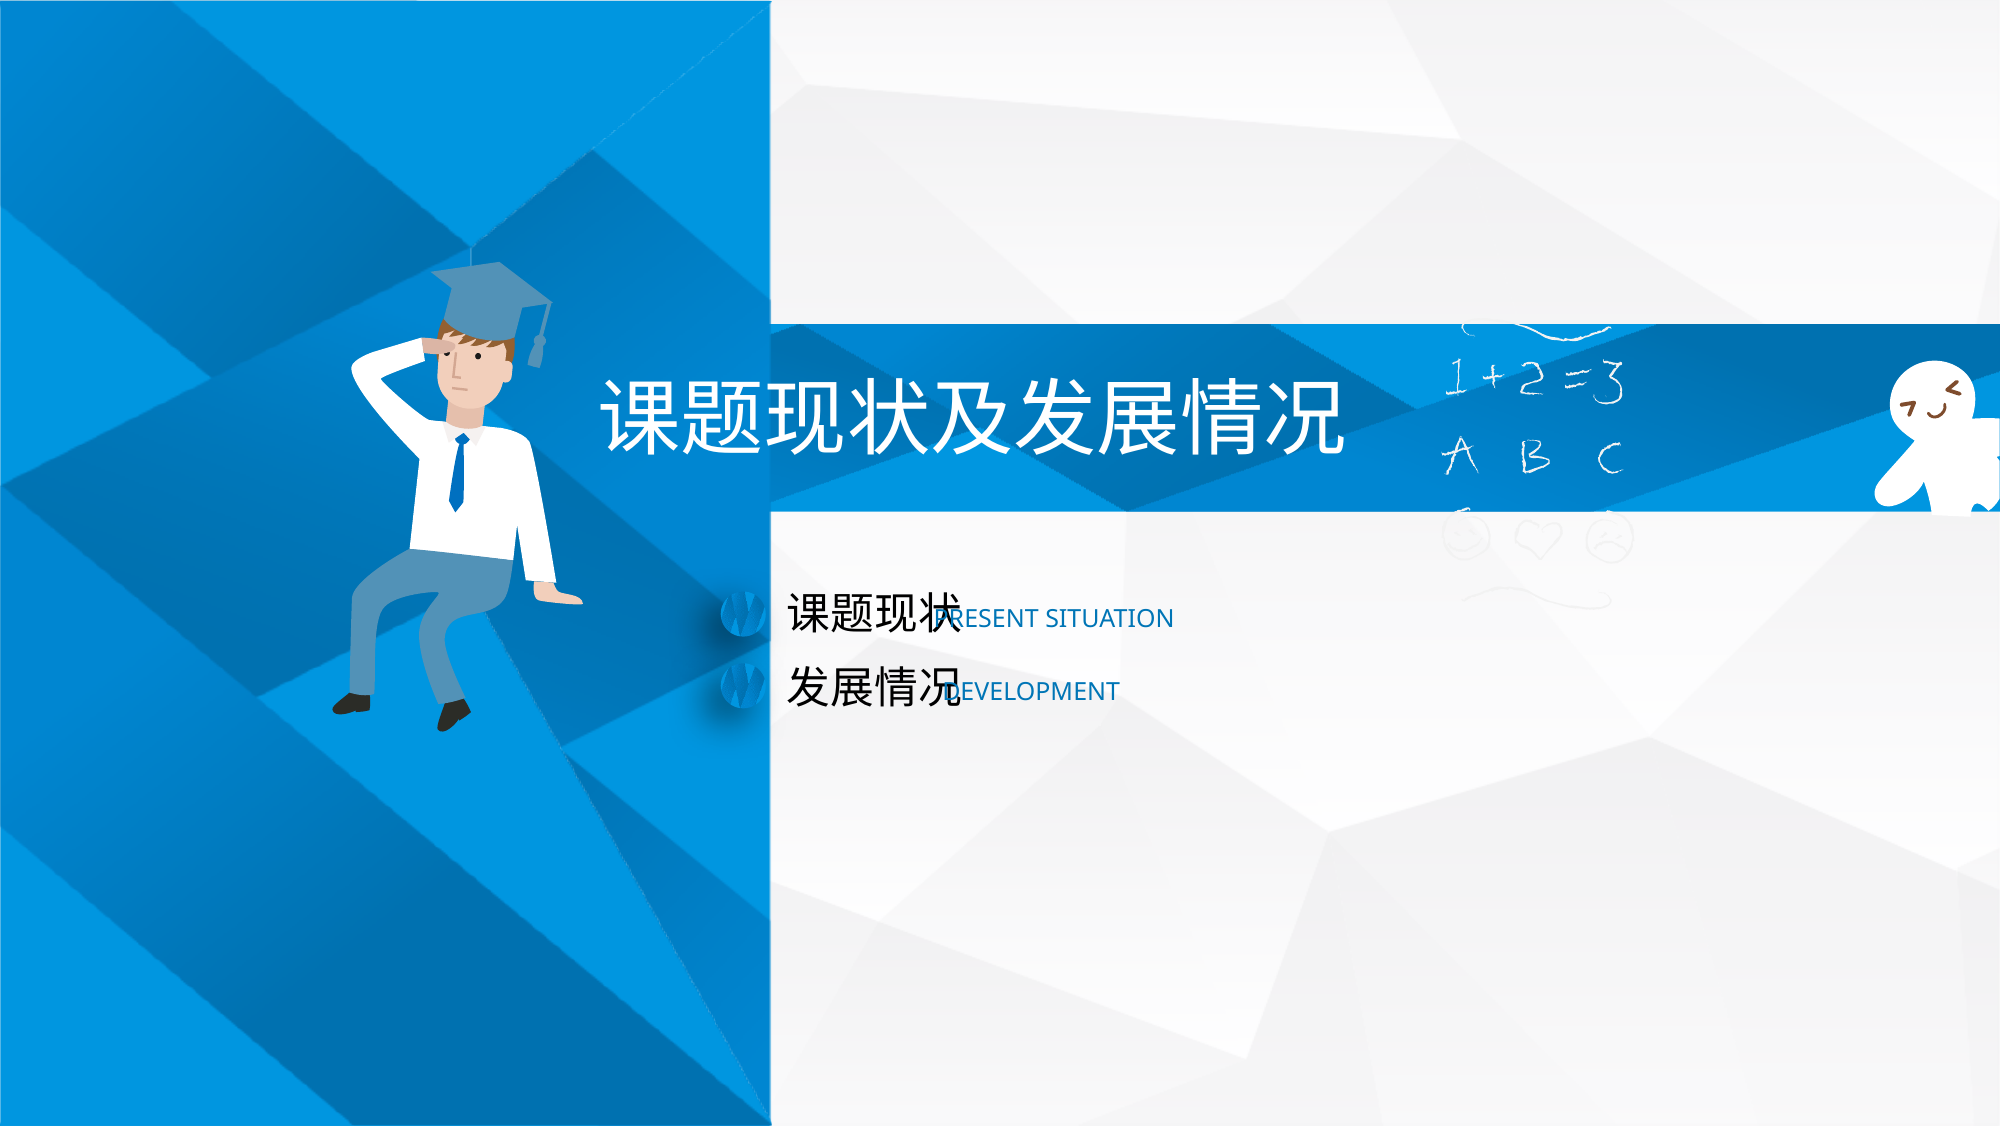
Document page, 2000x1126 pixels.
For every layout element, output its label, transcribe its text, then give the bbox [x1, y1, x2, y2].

text_box PRESENT SITUATION [918, 594, 1190, 640]
text_box 发展情况 [777, 651, 977, 720]
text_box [331, 260, 585, 738]
text_box [1640, 323, 2000, 514]
picture [0, 0, 2000, 1126]
text_box 课题现状 [776, 578, 977, 646]
text_box [776, 323, 1436, 514]
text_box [1441, 317, 1635, 611]
text_box 课题现状及发展情况 [776, 358, 1374, 473]
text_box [1873, 357, 2000, 517]
text_box DEVELOPMENT [927, 668, 1136, 713]
